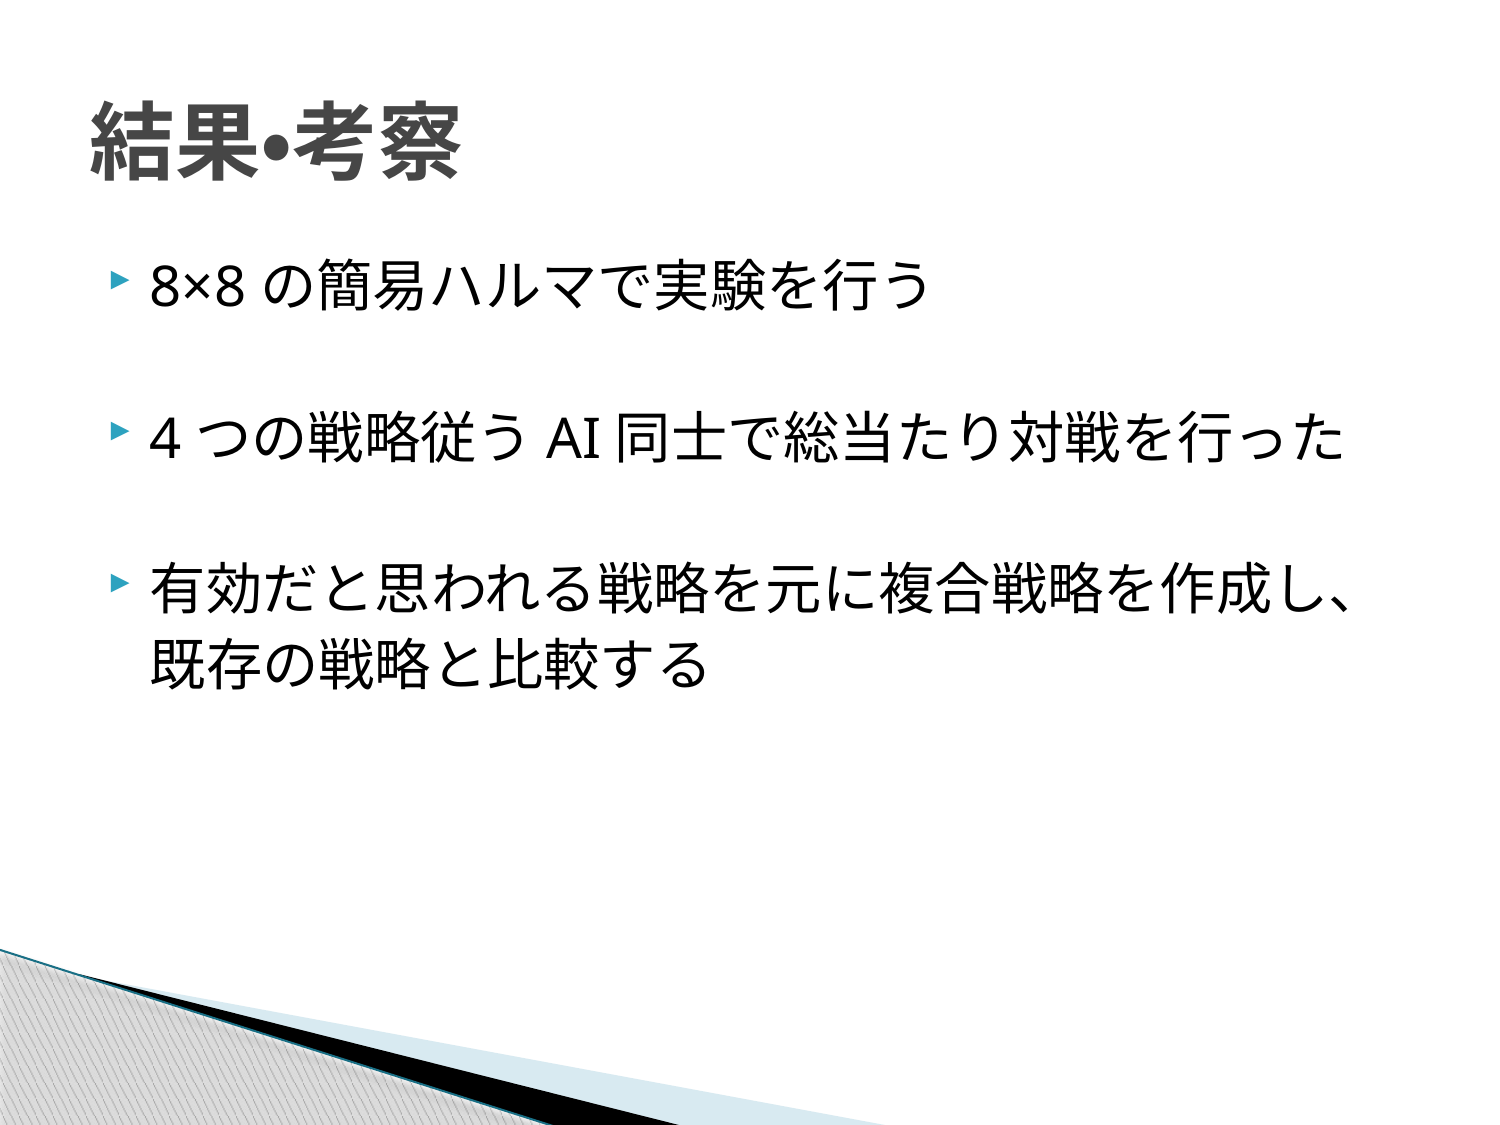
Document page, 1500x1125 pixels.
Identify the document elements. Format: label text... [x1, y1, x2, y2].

list 8×8の簡易ハルマで実験を行う 4つの戦略従うAI同士で総当たり対戦を行った 有効だと思われる戦略を元に複合戦略を作成し、 既存の戦略と比較する [75, 243, 1425, 986]
title 結果・考察 [75, 45, 1425, 233]
